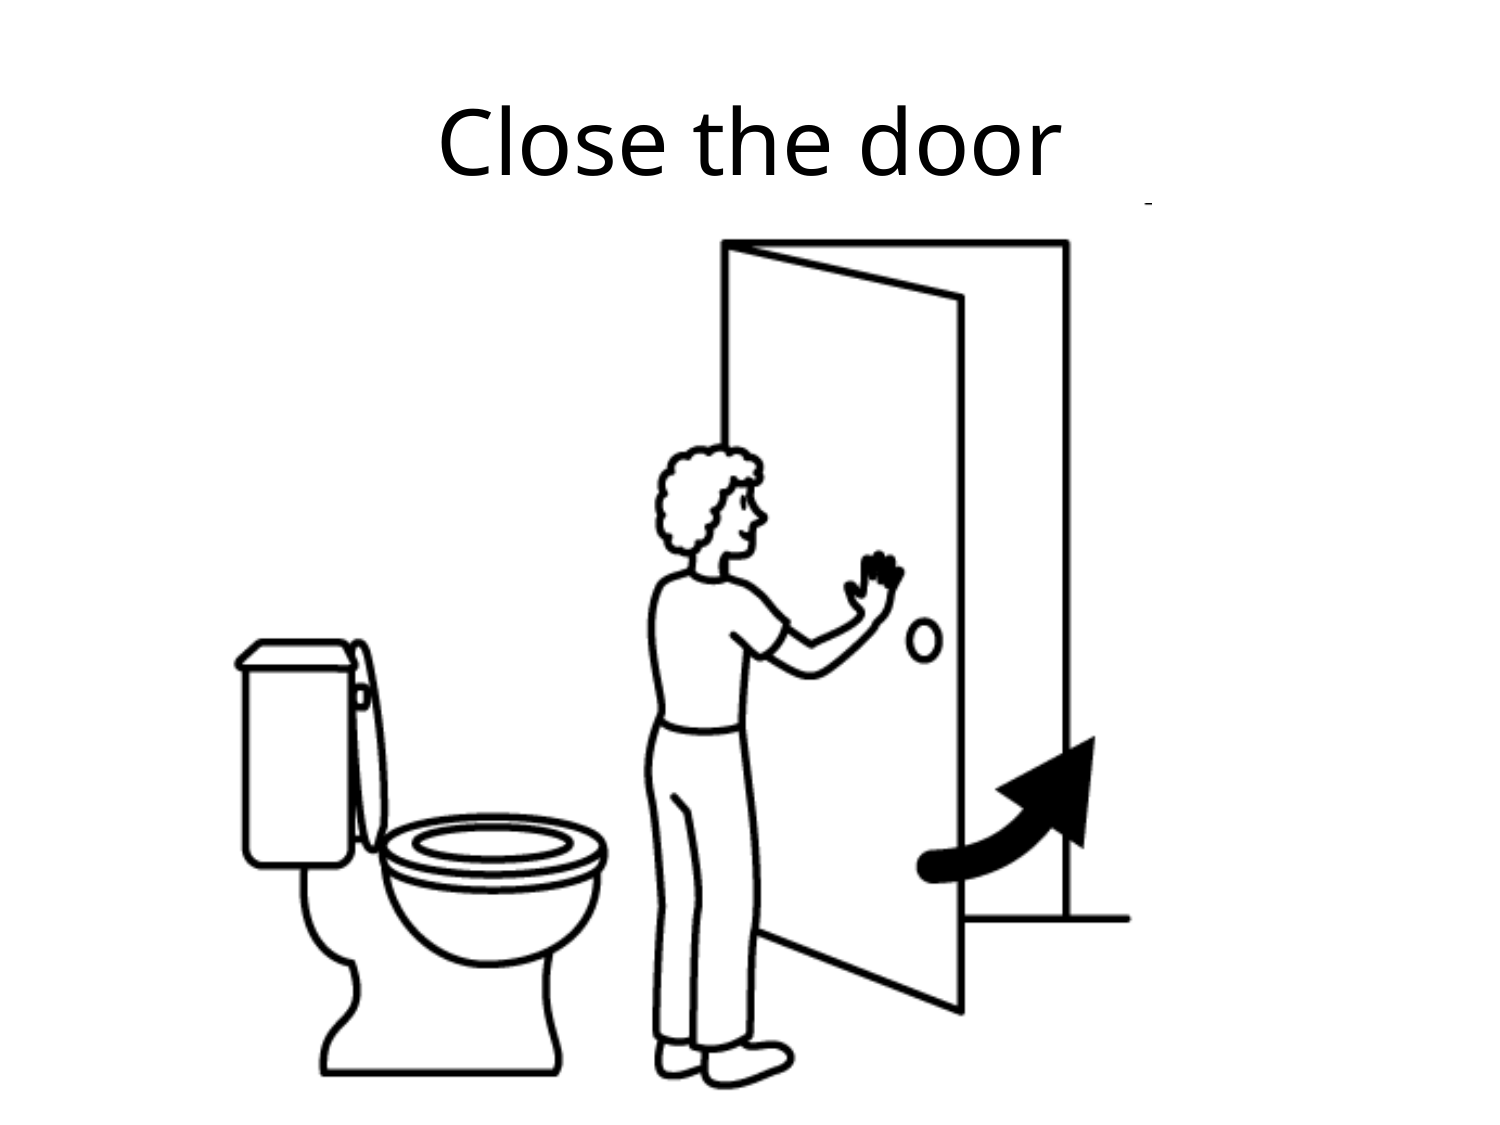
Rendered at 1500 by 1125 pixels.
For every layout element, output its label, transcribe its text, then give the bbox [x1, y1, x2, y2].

title Close the door [75, 45, 1425, 233]
picture [229, 203, 1152, 1125]
